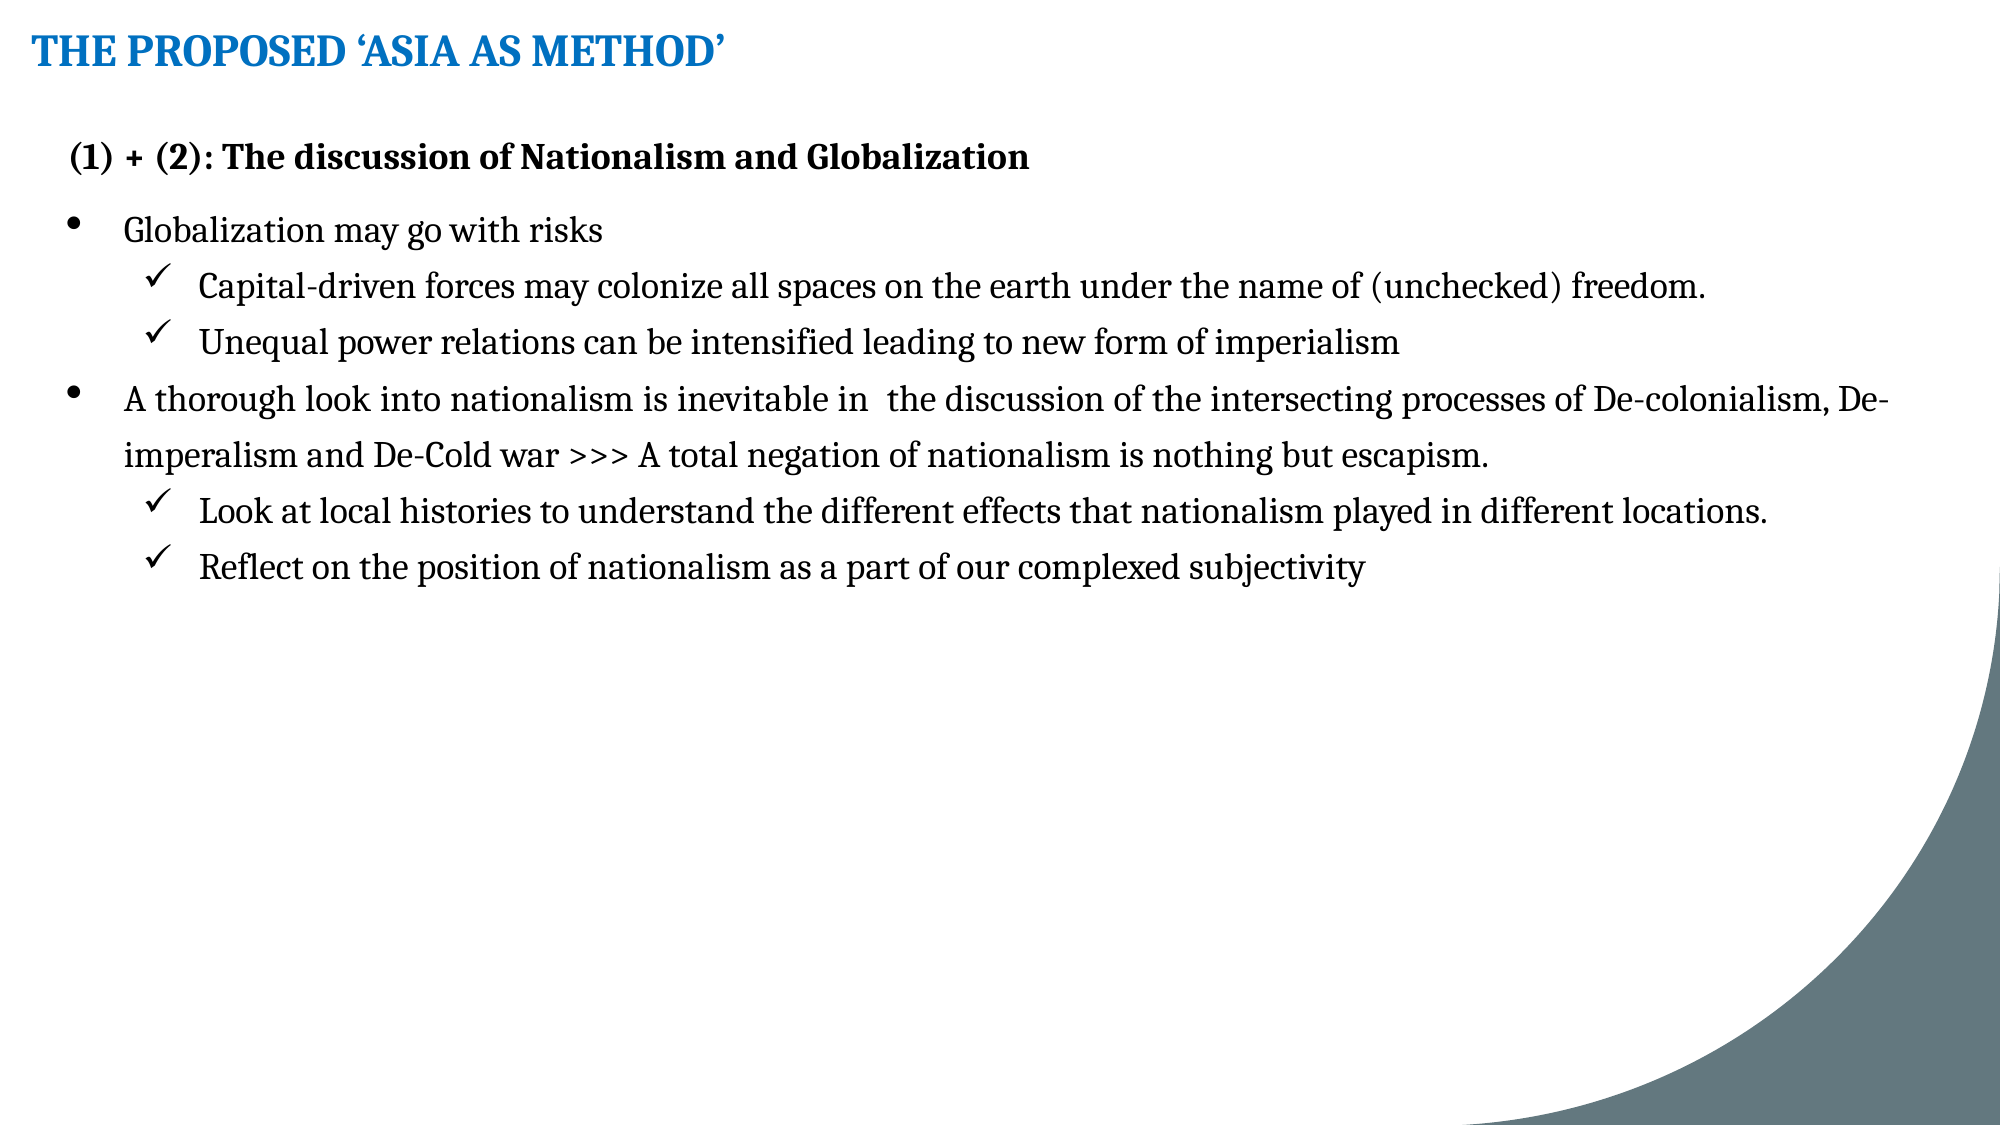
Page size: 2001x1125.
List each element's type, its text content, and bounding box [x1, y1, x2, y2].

text_box (1) + (2): The discussion of Nationalism and Globalization Globalization may go with risks Capital-driven forces may colonize all spaces on the earth under the name of (unchecked) freedom. Unequal power relations can be intensified leading to new form of imperialism A thorough look into nationalism is inevitable in the discussion of the intersecting processes of De-colonialism, De-imperalism and De-Cold war >>> A total negation of nationalism is nothing but escapism. Look at local histories to understand the different effects that nationalism played in different locations. Reflect on the position of nationalism as a part of our complexed subjectivity [52, 113, 1908, 595]
text_box THE PROPOSED ‘ASIA AS METHOD’ [16, 0, 823, 84]
